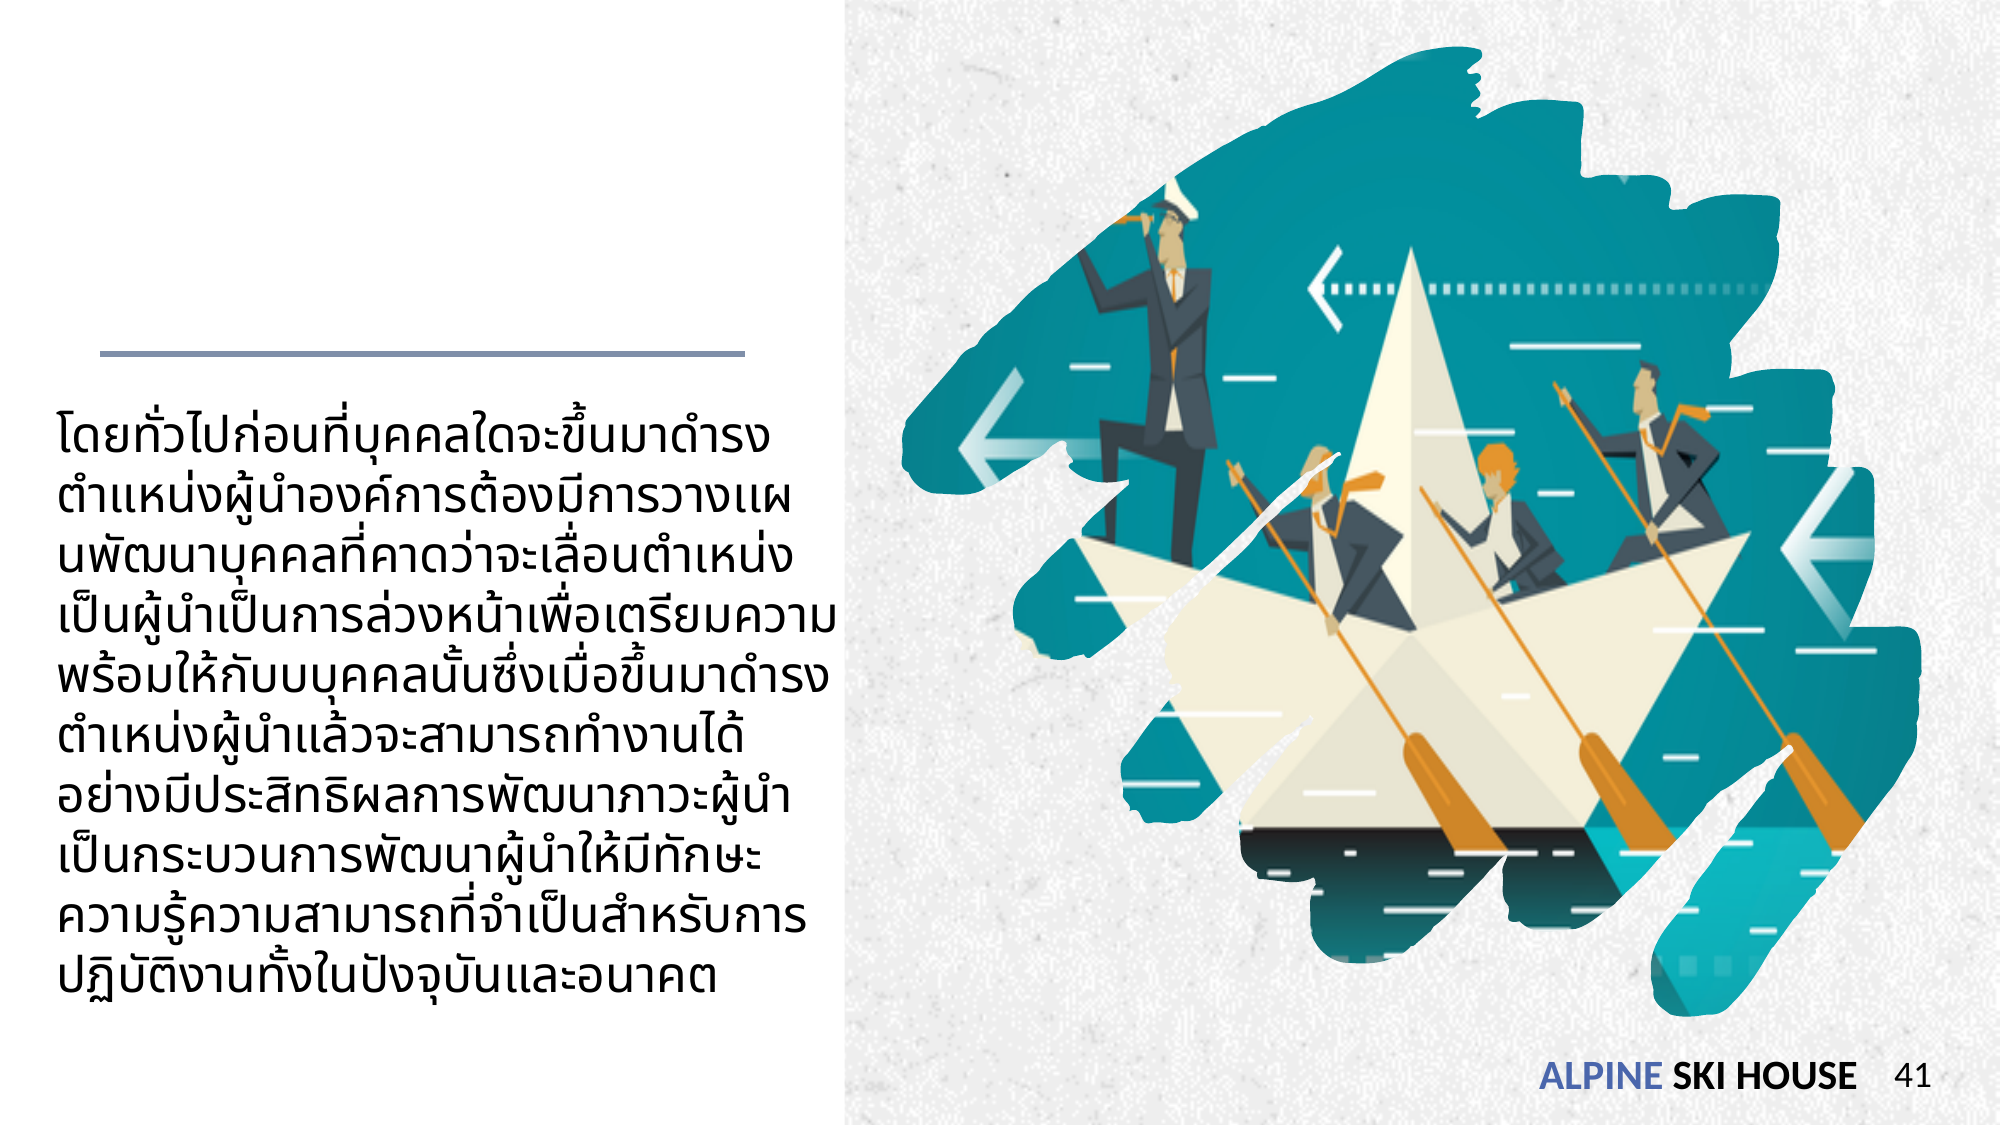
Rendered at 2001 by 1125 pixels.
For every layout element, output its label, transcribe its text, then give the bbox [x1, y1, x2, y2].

list โดยทั่วไปก่อนที่บุคคลใดจะขึ้นมาดำรงตำแหน่งผู้นำองค์การต้องมีการวางเเผนพัฒนาบุคคลที่คาดว่าจะเลื่อนตำเหน่งเป็นผู้นำเป็นการล่วงหน้าเพื่อเตรียมความพร้อมให้กับบบุคคลนั้นซึ่งเมื่อขึ้นมาดำรงตำเหน่งผู้นำแล้วจะสามารถทำงานได้อย่างมีประสิทธิผลการพัฒนาภาวะผู้นำเป็นกระบวนการพัฒนาผู้นำให้มีทักษะความรู้ความสามารถที่จำเป็นสำหรับการปฏิบัติงานทั้งในปังจุบันและอนาคต [56, 394, 847, 996]
slide_number 41 [1496, 1042, 1947, 1103]
picture [845, 0, 2000, 1125]
